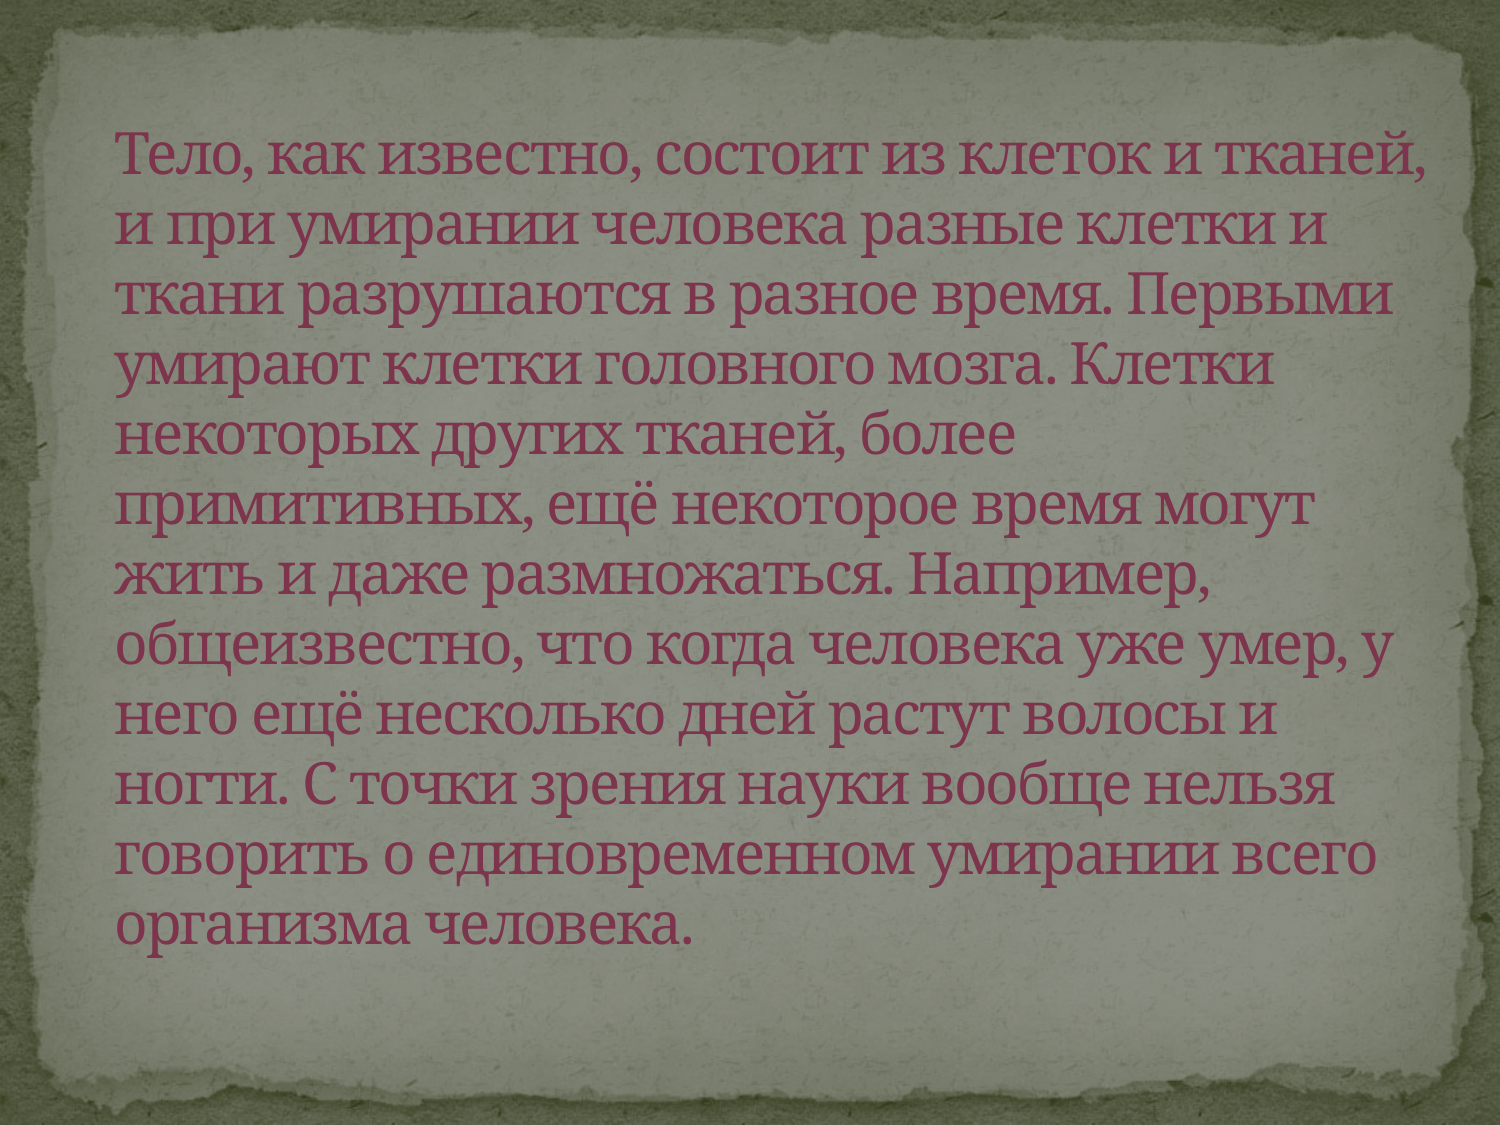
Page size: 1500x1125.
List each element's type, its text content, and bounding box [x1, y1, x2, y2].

title Тело, как известно, состоит из клеток и тканей, и при умирании человека разные клетки и ткани разрушаются в разное время. Первыми умирают клетки головного мозга. Клетки некоторых других тканей, более примитивных, ещё некоторое время могут жить и даже размножаться. Например, общеизвестно, что когда человека уже умер, у него ещё несколько дней растут волосы и ногти. С точки зрения науки вообще нельзя говорить о единовременном умирании всего организма человека. [100, 763, 1451, 964]
